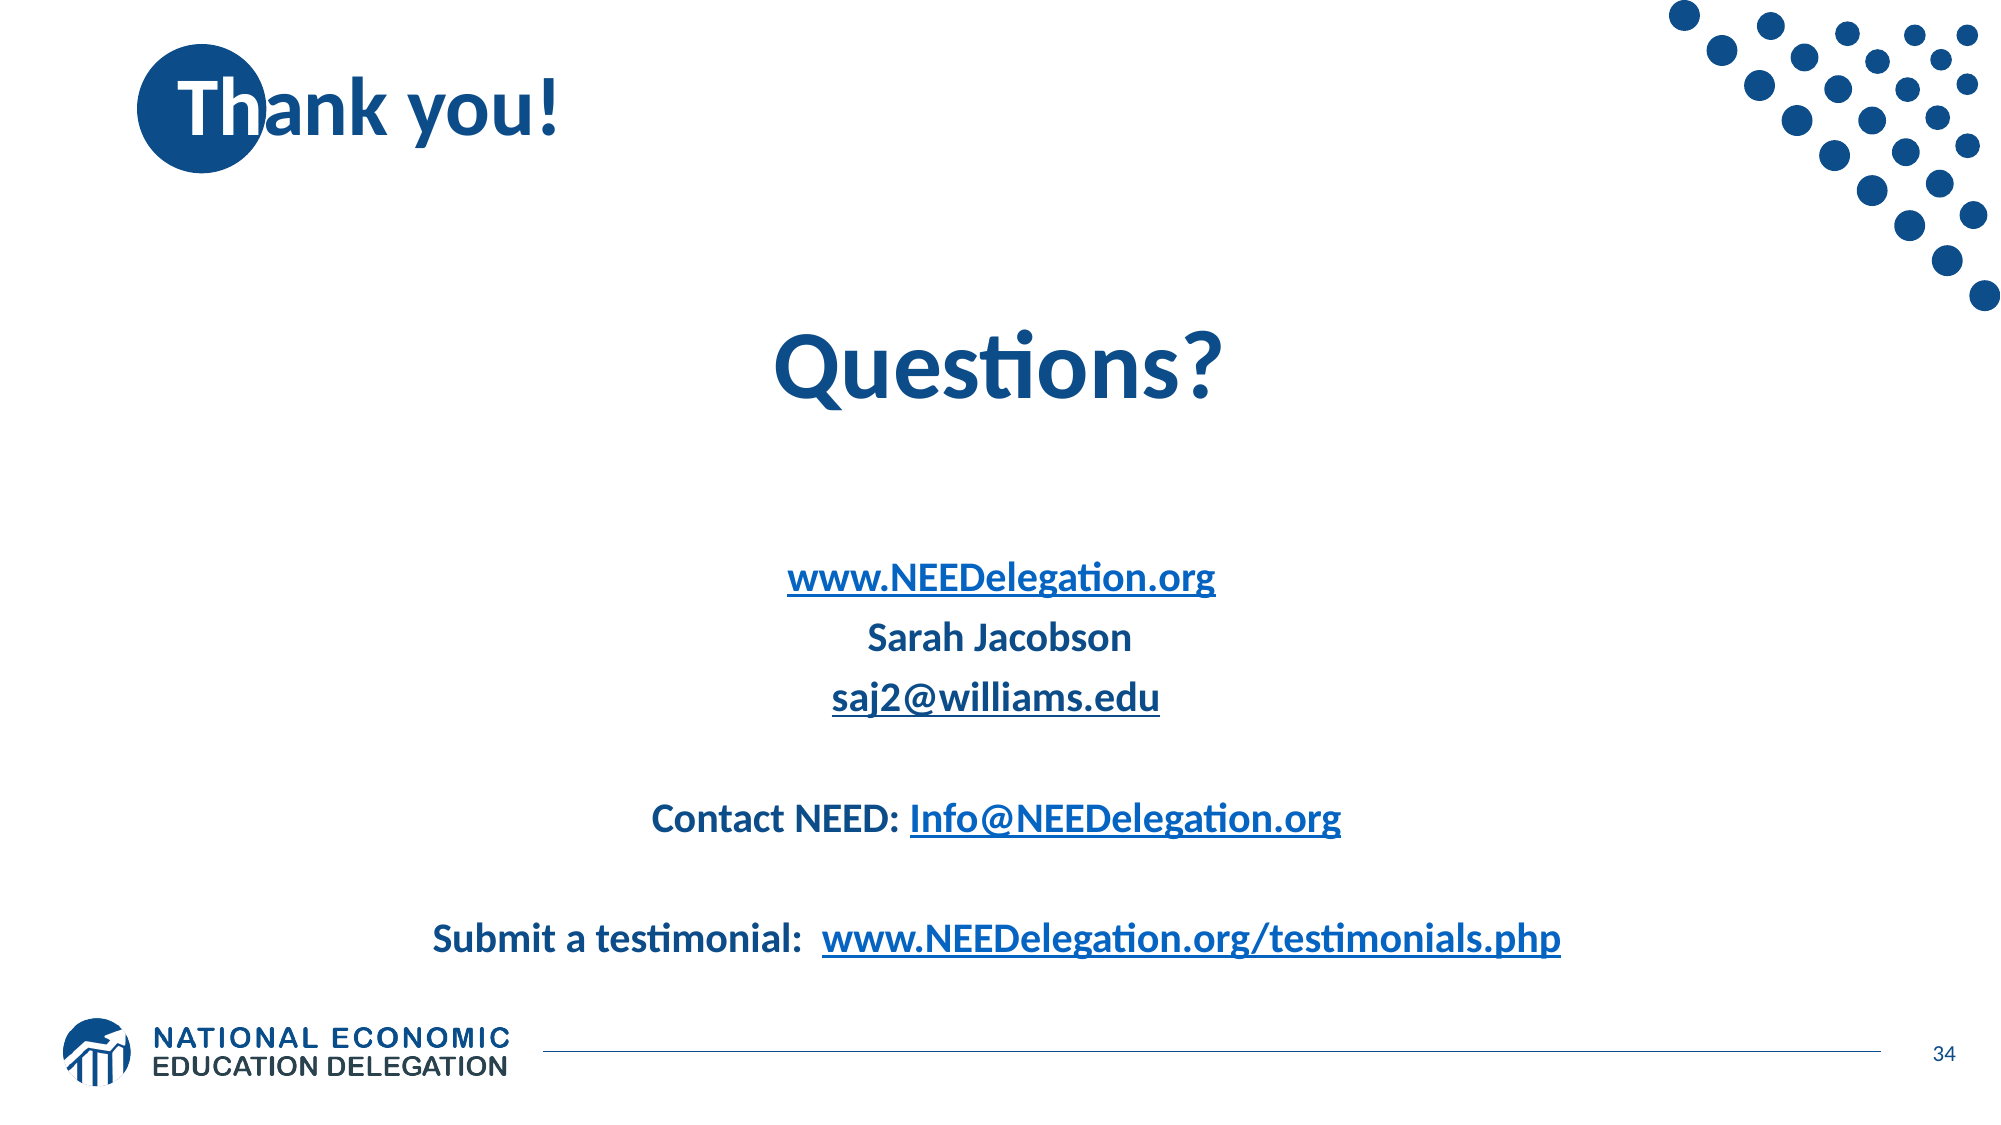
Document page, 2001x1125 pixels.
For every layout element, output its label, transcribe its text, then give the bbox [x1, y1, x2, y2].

title Thank you! [143, 0, 1869, 218]
picture [55, 1013, 520, 1091]
slide_number 34 [1521, 1022, 1972, 1082]
list Questions? www.NEEDelegation.org Sarah Jacobson saj2@williams.edu Contact NEED: Info@NEEDelegation.org Submit a testimonial: www.NEEDelegation.org/testimonials.php [137, 184, 1863, 972]
